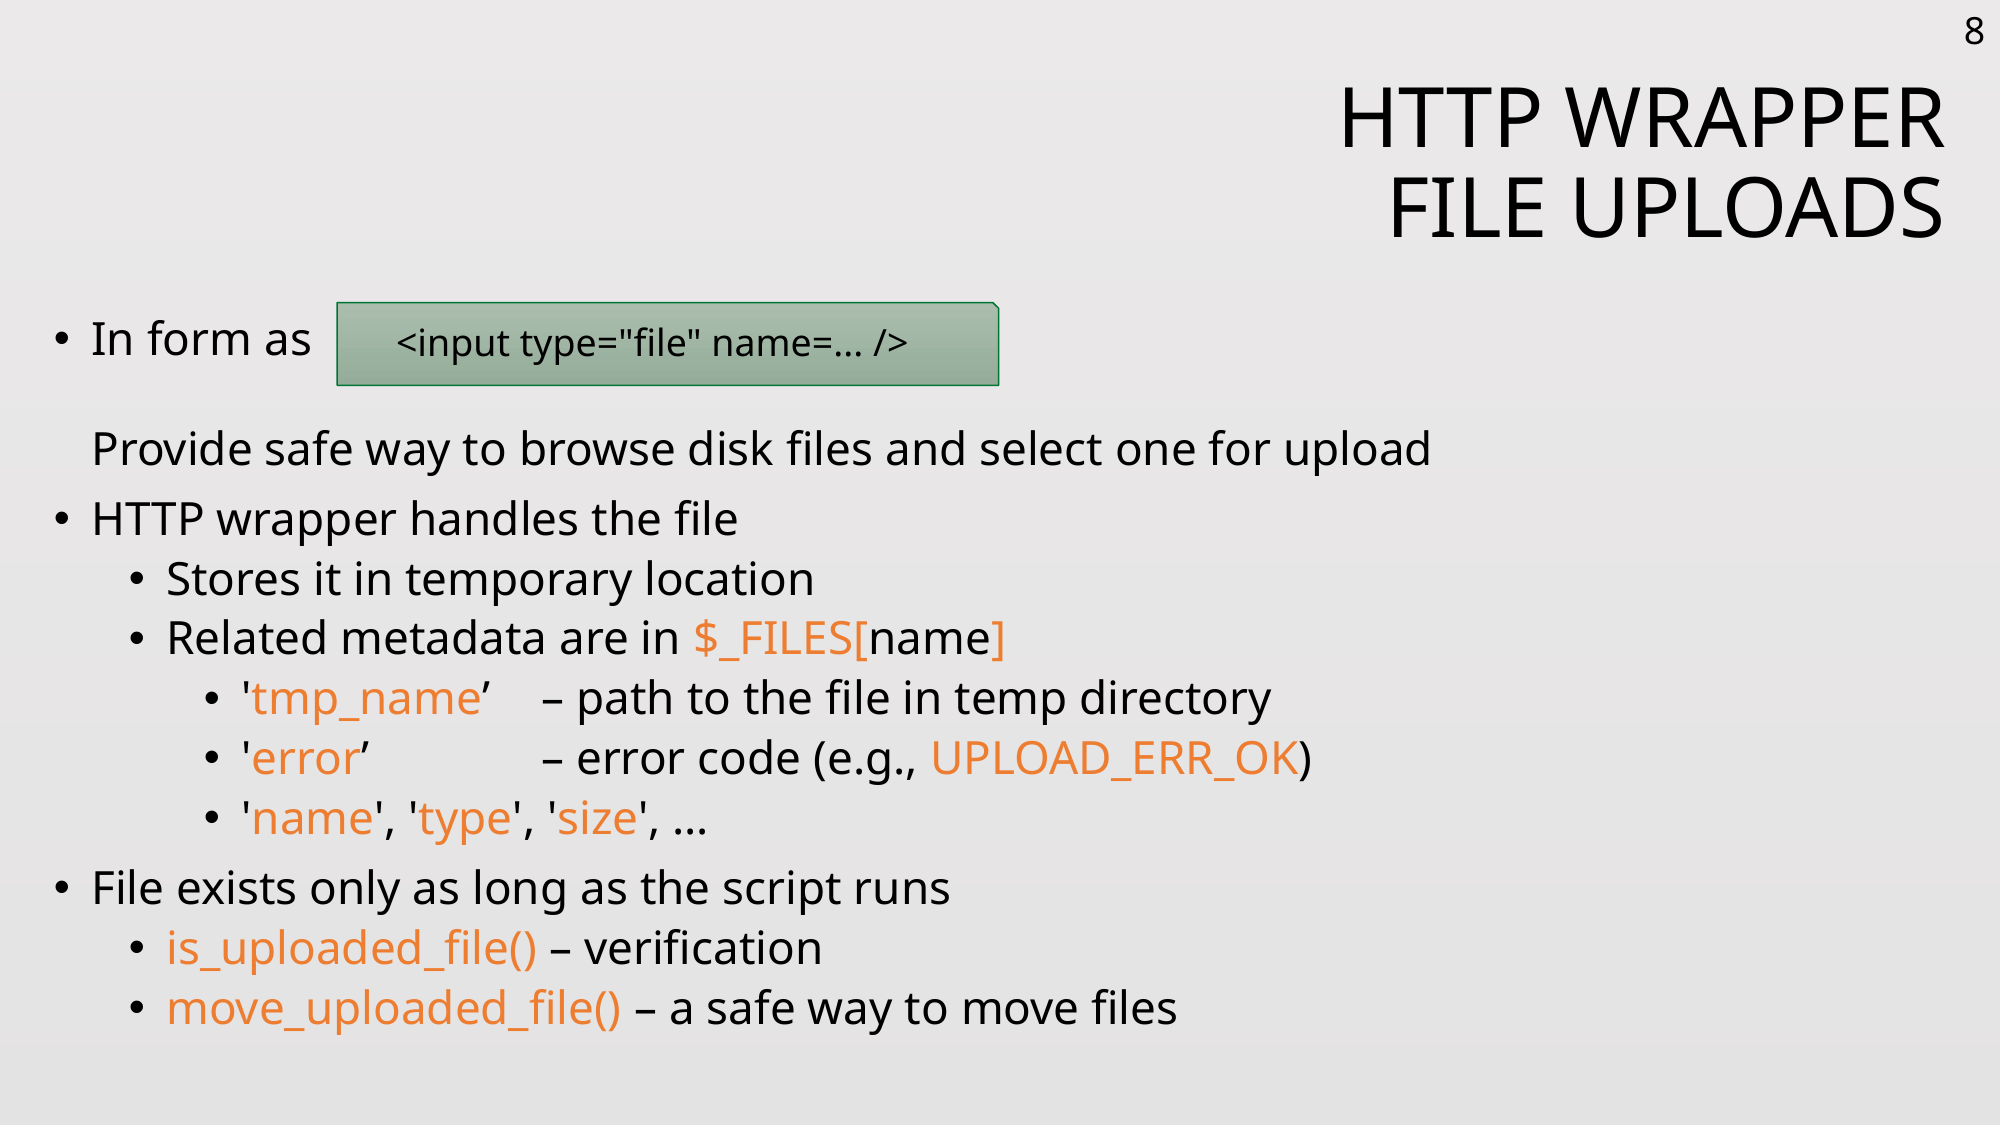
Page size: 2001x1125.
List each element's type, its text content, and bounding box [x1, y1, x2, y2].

text_box <input type="file" name=... /> [336, 301, 1000, 387]
slide_number 8 [1567, 0, 2000, 60]
list In form as Provide safe way to browse disk files and select one for upload HTTP wrapper handles the file Stores it in temporary location Related metadata are in $_FILES[name] 'tmp_name’ – path to the file in temp directory 'error’ – error code (e.g., UPLOAD_ERR_OK) 'name', 'type', 'size', … File exists only as long as the script runs is_uploaded_file() – verification move_uploaded_file() – a safe way to move files [39, 302, 1961, 1057]
title HTTP Wrapper File Uploads [39, 68, 1961, 281]
